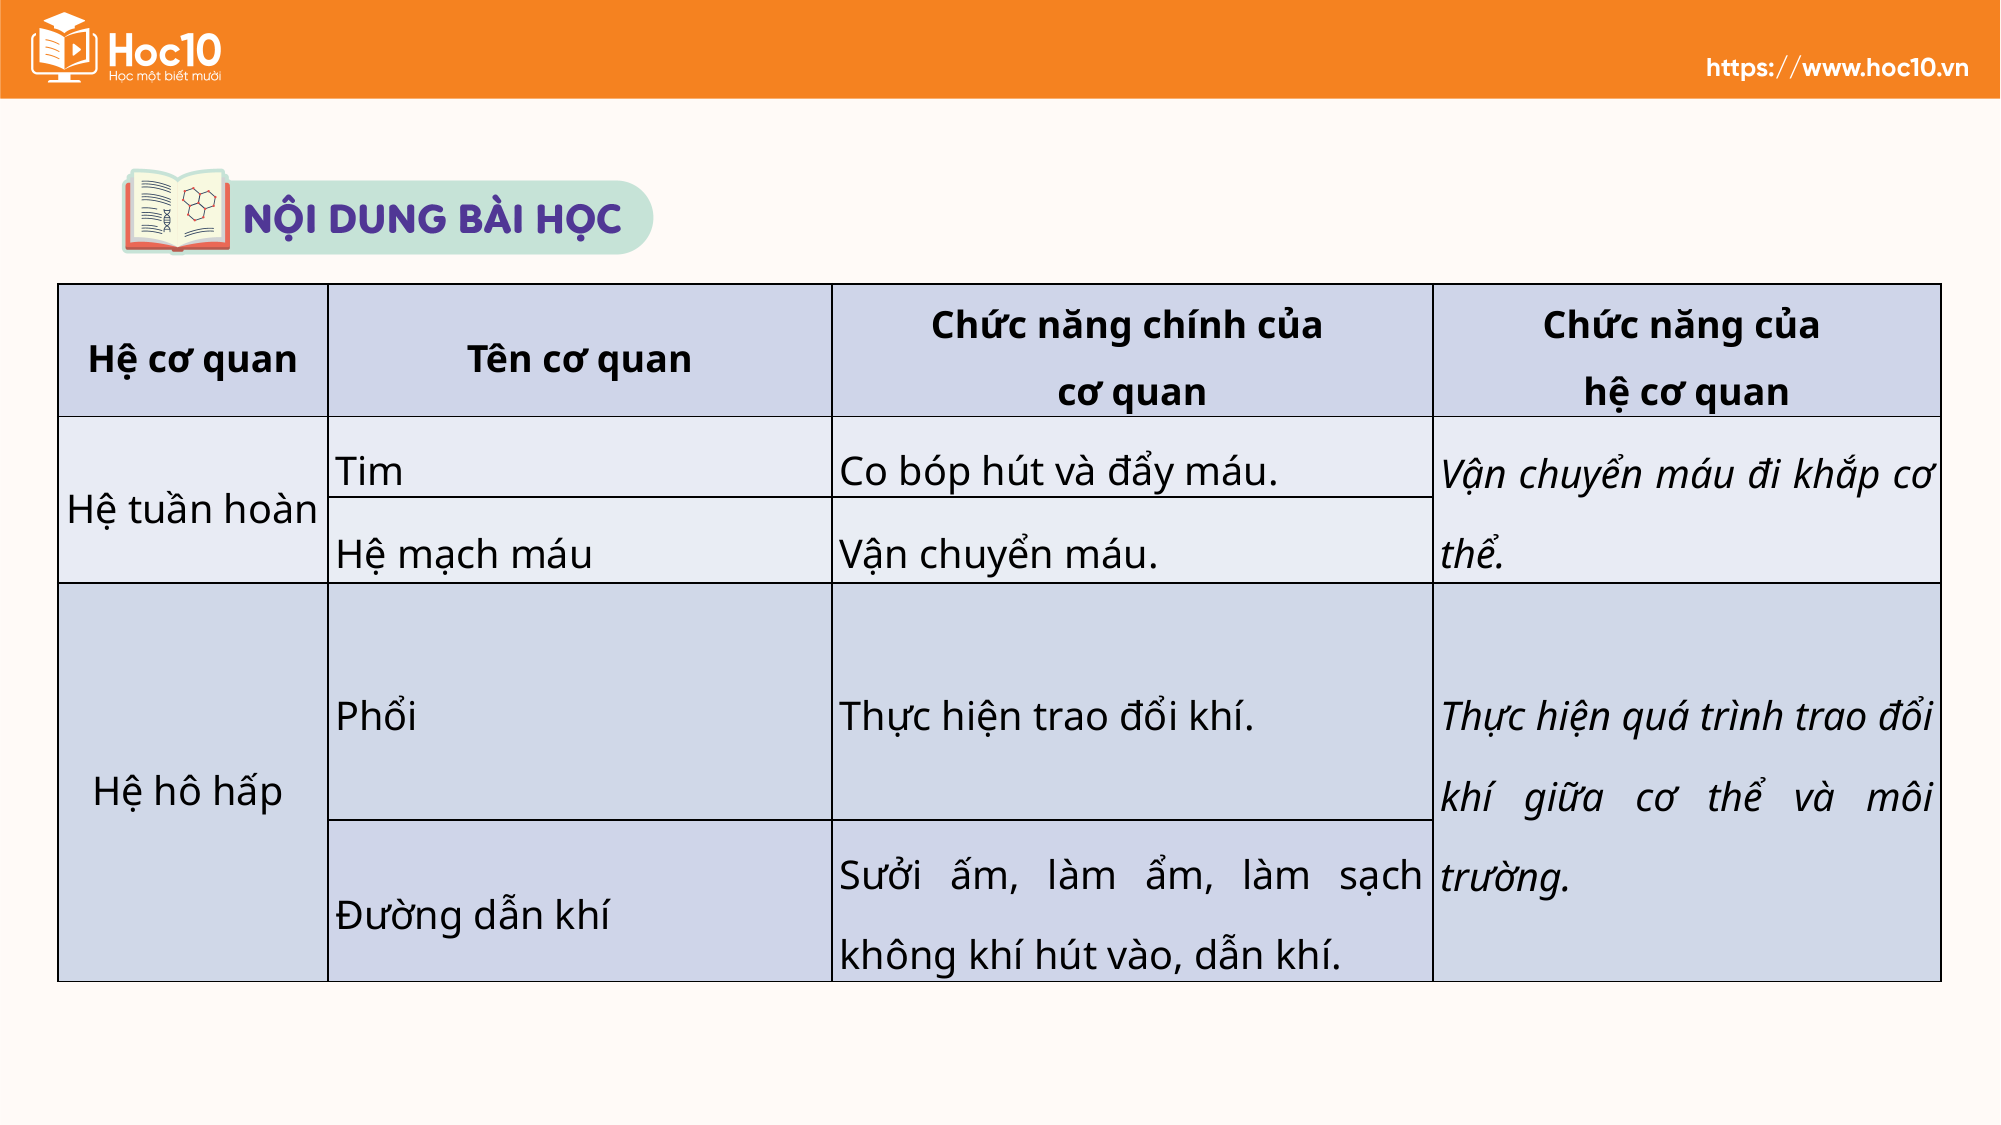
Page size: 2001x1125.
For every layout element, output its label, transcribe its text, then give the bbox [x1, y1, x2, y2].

table_cell Hệ tuần hoàn [59, 417, 327, 582]
table_cell Sưởi ấm, làm ẩm, làm sạch không khí hút vào, dẫn khí. [833, 821, 1432, 981]
picture [0, 0, 2001, 1125]
table_cell Hệ hô hấp [59, 584, 327, 981]
table_header Hệ cơ quan [59, 285, 327, 416]
table_header Tên cơ quan [329, 285, 831, 416]
table_cell Vận chuyển máu. [833, 498, 1432, 582]
table_cell Hệ mạch máu [329, 498, 831, 582]
table_cell Đường dẫn khí [329, 821, 831, 981]
table_cell Thực hiện quá trình trao đổi khí giữa cơ thể và môi trường. [1434, 584, 1940, 981]
table_header Chức năng của hệ cơ quan [1434, 285, 1940, 416]
table_cell Tim [329, 417, 831, 496]
table_cell Thực hiện trao đổi khí. [833, 584, 1432, 819]
table_cell Vận chuyển máu đi khắp cơ thể. [1434, 417, 1940, 582]
table_header Chức năng chính của cơ quan [833, 285, 1432, 416]
table_cell Co bóp hút và đẩy máu. [833, 417, 1432, 496]
table_cell Phổi [329, 584, 831, 819]
